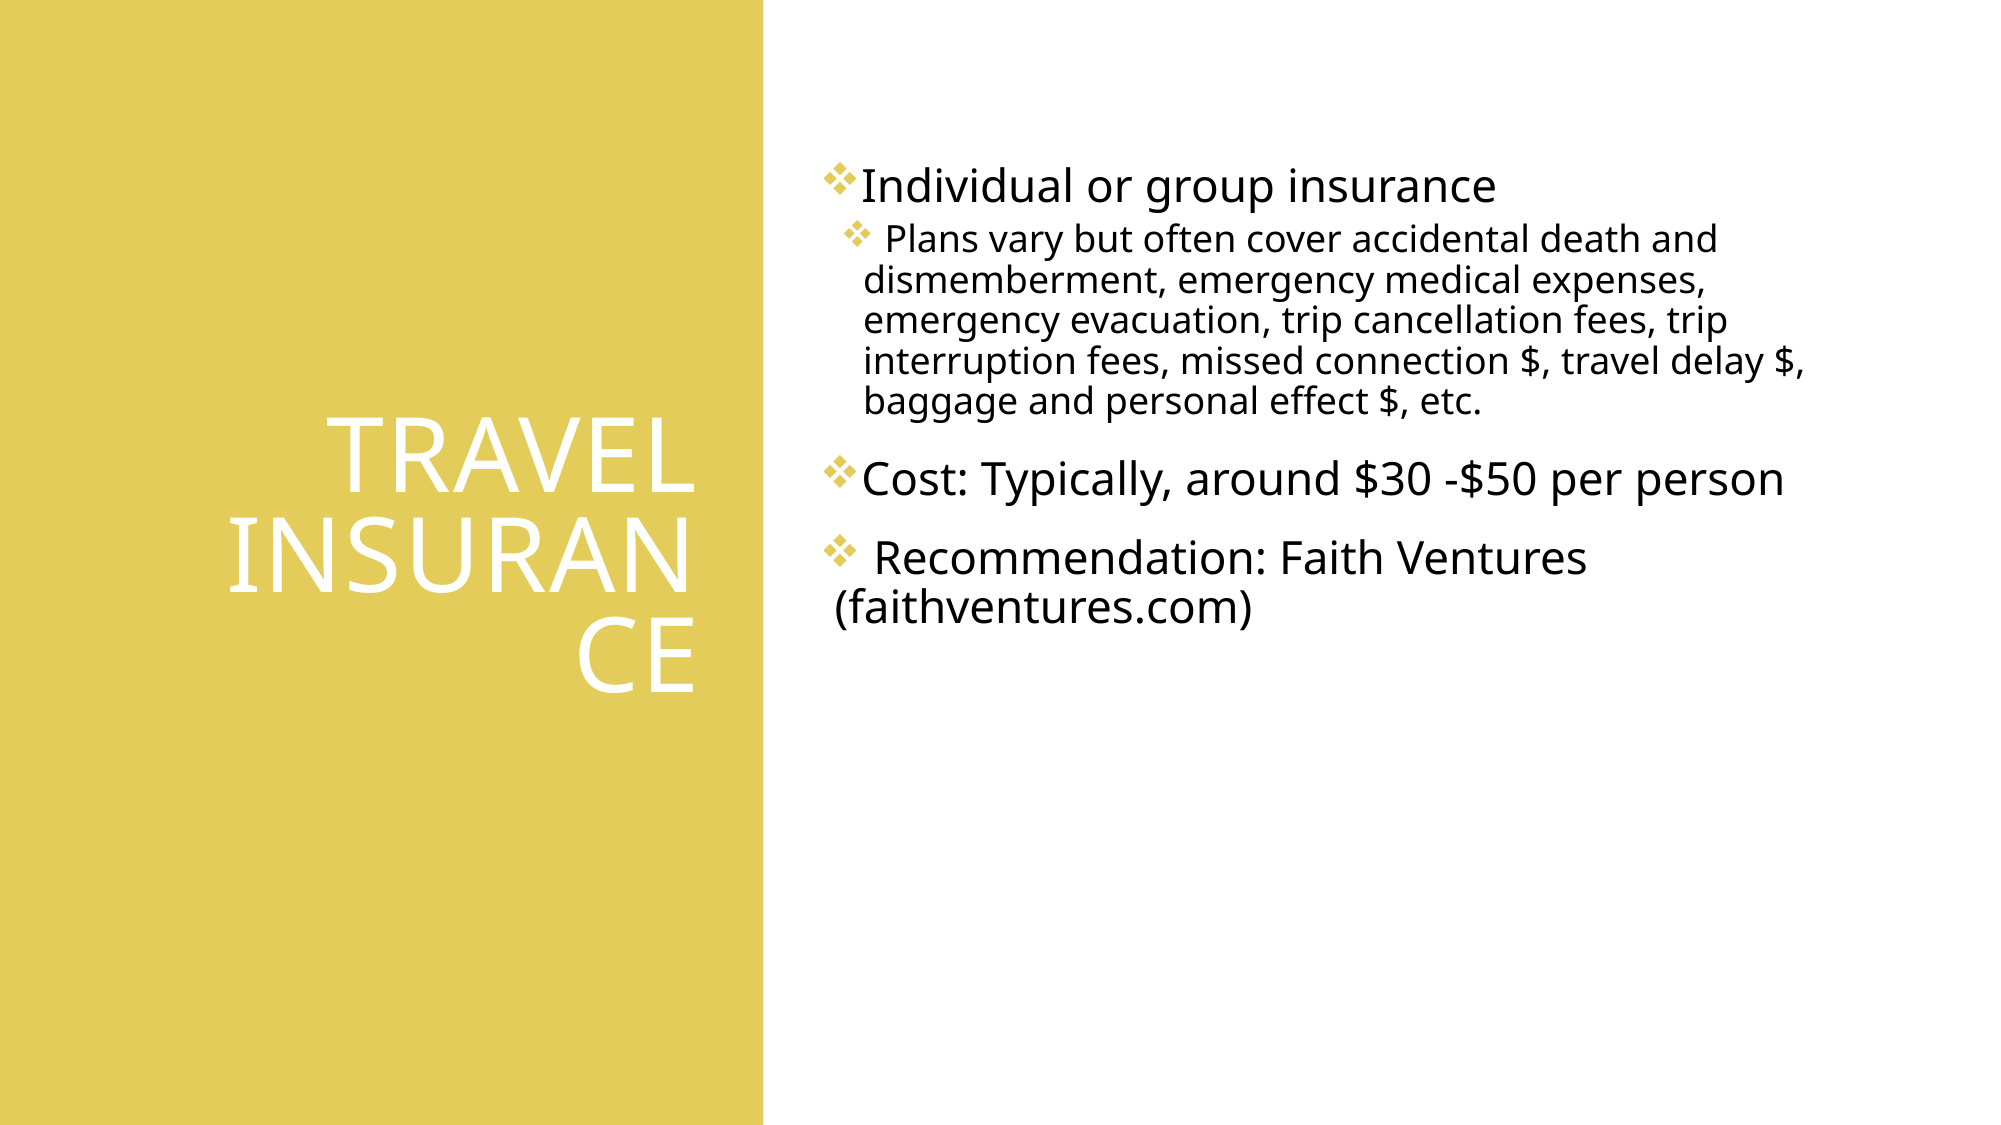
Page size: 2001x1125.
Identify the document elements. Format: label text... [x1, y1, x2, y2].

text_box [765, 0, 2000, 1125]
title Travel insurance [158, 131, 715, 993]
text_box [0, 0, 765, 1125]
list Individual or group insurance Plans vary but often cover accidental death and dismemberment, emergency medical expenses, emergency evacuation, trip cancellation fees, trip interruption fees, missed connection $, travel delay $, baggage and personal effect $, etc. Cost: Typically, around $30 -$50 per person Recommendation: Faith Ventures (faithventures.com) [812, 131, 1847, 993]
